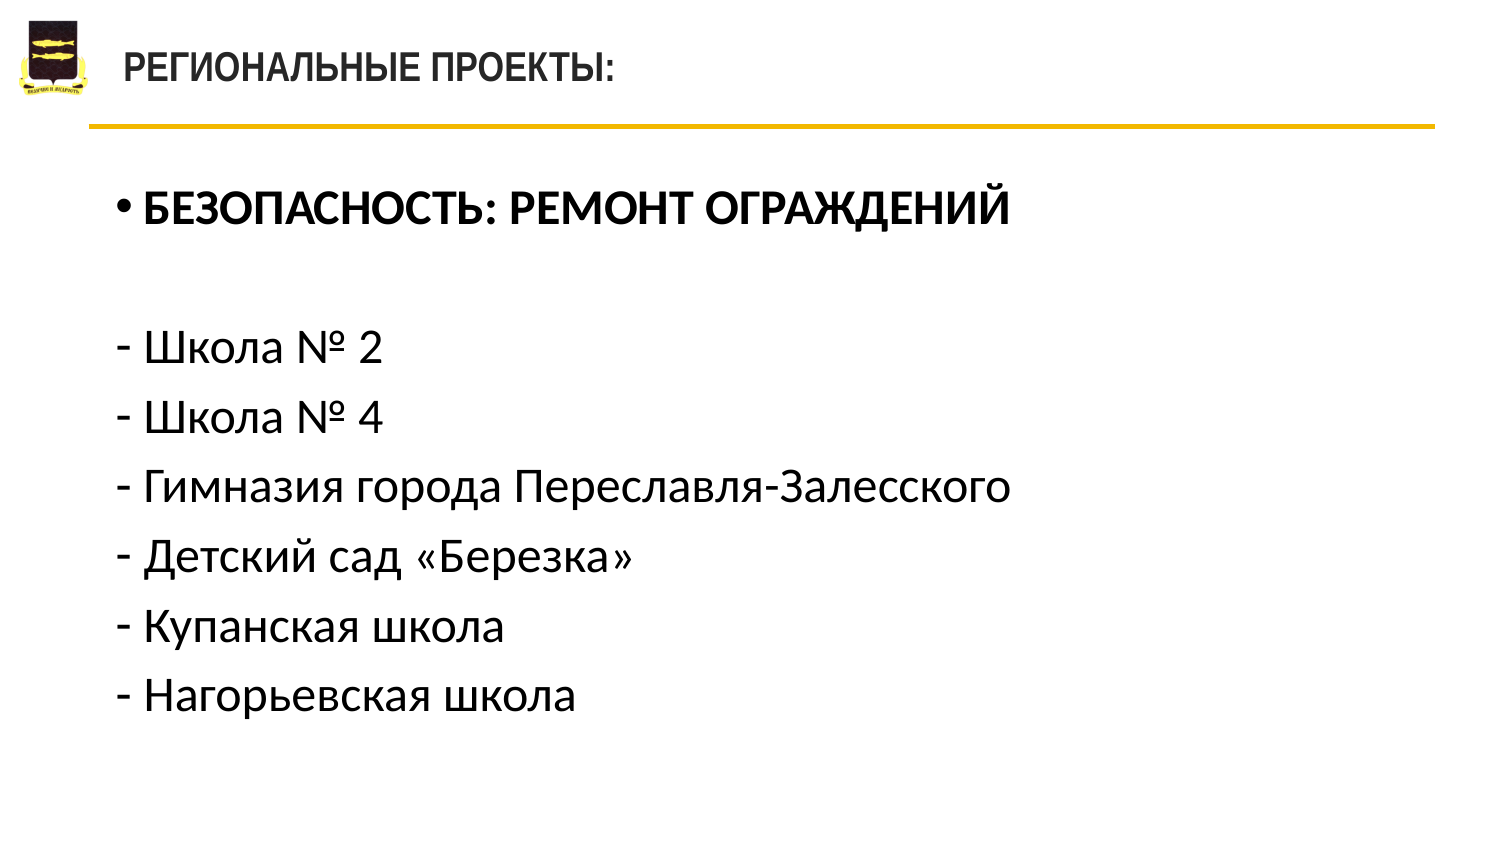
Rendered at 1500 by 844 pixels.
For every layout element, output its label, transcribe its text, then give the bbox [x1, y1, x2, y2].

title РЕГИОНАЛЬНЫЕ ПРОЕКТЫ: [112, 20, 1459, 115]
list БЕЗОПАСНОСТЬ: РЕМОНТ ОГРАЖДЕНИЙ Школа № 2 Школа № 4 Гимназия города Переславля-Залесского Детский сад «Березка» Купанская школа Нагорьевская школа [100, 173, 1459, 765]
text_box [17, 16, 90, 99]
